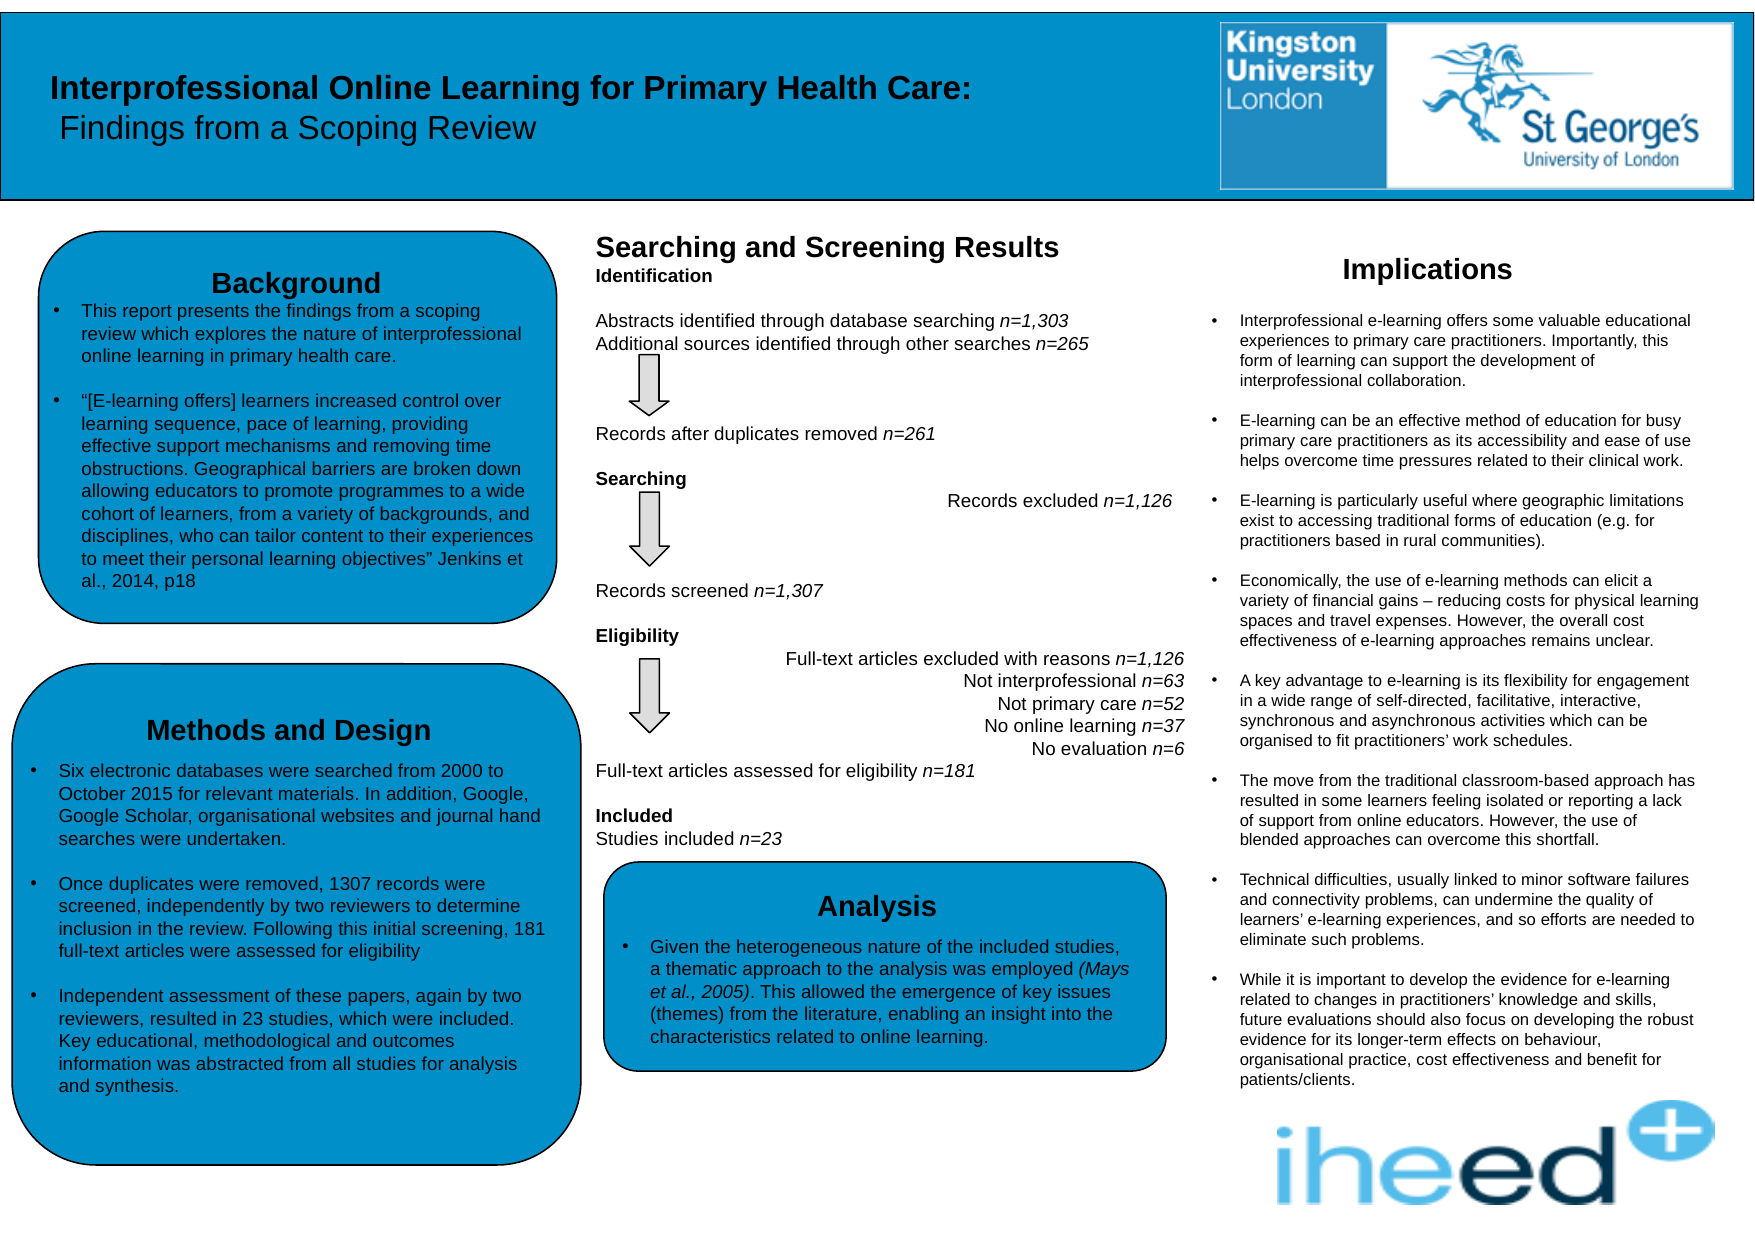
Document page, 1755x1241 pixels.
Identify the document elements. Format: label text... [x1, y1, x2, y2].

text_box [52, 231, 543, 256]
text_box [629, 492, 670, 567]
text_box [608, 861, 1167, 1072]
text_box Background This report presents the findings from a scoping review which explores the nature of interprofessional online learning in primary health care. “[E-learning offers] learners increased control over learning sequence, pace of learning, providing effective support mechanisms and removing time obstructions. Geographical barriers are broken down allowing educators to promote programmes to a wide cohort of learners, from a variety of backgrounds, and disciplines, who can tailor content to their experiences to meet their personal learning objectives” Jenkins et al., 2014, p18 [38, 256, 555, 644]
text_box Interprofessional Online Learning for Primary Health Care: Findings from a Scoping Review [0, 12, 1755, 200]
picture [1276, 1100, 1715, 1205]
text_box [629, 354, 669, 416]
text_box [12, 663, 581, 1165]
text_box Implications [1205, 243, 1682, 302]
text_box Interprofessional e-learning offers some valuable educational experiences to primary care practitioners. Importantly, this form of learning can support the development of interprofessional collaboration. E-learning can be an effective method of education for busy primary care practitioners as its accessibility and ease of use helps overcome time pressures related to their clinical work. E-learning is particularly useful where geographic limitations exist to accessing traditional forms of education (e.g. for practitioners based in rural communities). Economically, the use of e-learning methods can elicit a variety of financial gains – reducing costs for physical learning spaces and travel expenses. However, the overall cost effectiveness of e-learning approaches remains unclear. A key advantage to e-learning is its flexibility for engagement in a wide range of self-directed, facilitative, interactive, synchronous and asynchronous activities which can be organised to fit practitioners’ work schedules. The move from the traditional classroom-based approach has resulted in some learners feeling isolated or reporting a lack of support from online educators. However, the use of blended approaches can overcome this shortfall. Technical difficulties, usually linked to minor software failures and connectivity problems, can undermine the quality of learners’ e-learning experiences, and so efforts are needed to eliminate such problems. While it is important to develop the evidence for e-learning related to changes in practitioners’ knowledge and skills, future evaluations should also focus on developing the robust evidence for its longer-term effects on behaviour, organisational practice, cost effectiveness and benefit for patients/clients. [1196, 302, 1715, 1097]
text_box Searching and Screening Results Identification Abstracts identified through database searching n=1,303 Additional sources identified through other searches n=265 Records after duplicates removed n=261 Searching Records excluded n=1,126 Records screened n=1,307 Eligibility Full-text articles excluded with reasons n=1,126 Not interprofessional n=63 Not primary care n=52 No online learning n=37 No evaluation n=6 Full-text articles assessed for eligibility n=181 Included Studies included n=23 [580, 221, 1205, 856]
text_box [629, 658, 670, 733]
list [1219, 22, 1735, 190]
text_box Analysis Given the heterogeneous nature of the included studies, a thematic approach to the analysis was employed (Mays et al., 2005). This allowed the emergence of key issues (themes) from the literature, enabling an insight into the characteristics related to online learning. [607, 879, 1147, 1055]
text_box [603, 882, 607, 1051]
text_box Methods and Design Six electronic databases were searched from 2000 to October 2015 for relevant materials. In addition, Google, Google Scholar, organisational websites and journal hand searches were undertaken. Once duplicates were removed, 1307 records were screened, independently by two reviewers to determine inclusion in the review. Following this initial screening, 181 full-text articles were assessed for eligibility Independent assessment of these papers, again by two reviewers, resulted in 23 studies, which were included. Key educational, methodological and outcomes information was abstracted from all studies for analysis and synthesis. [15, 704, 563, 1104]
